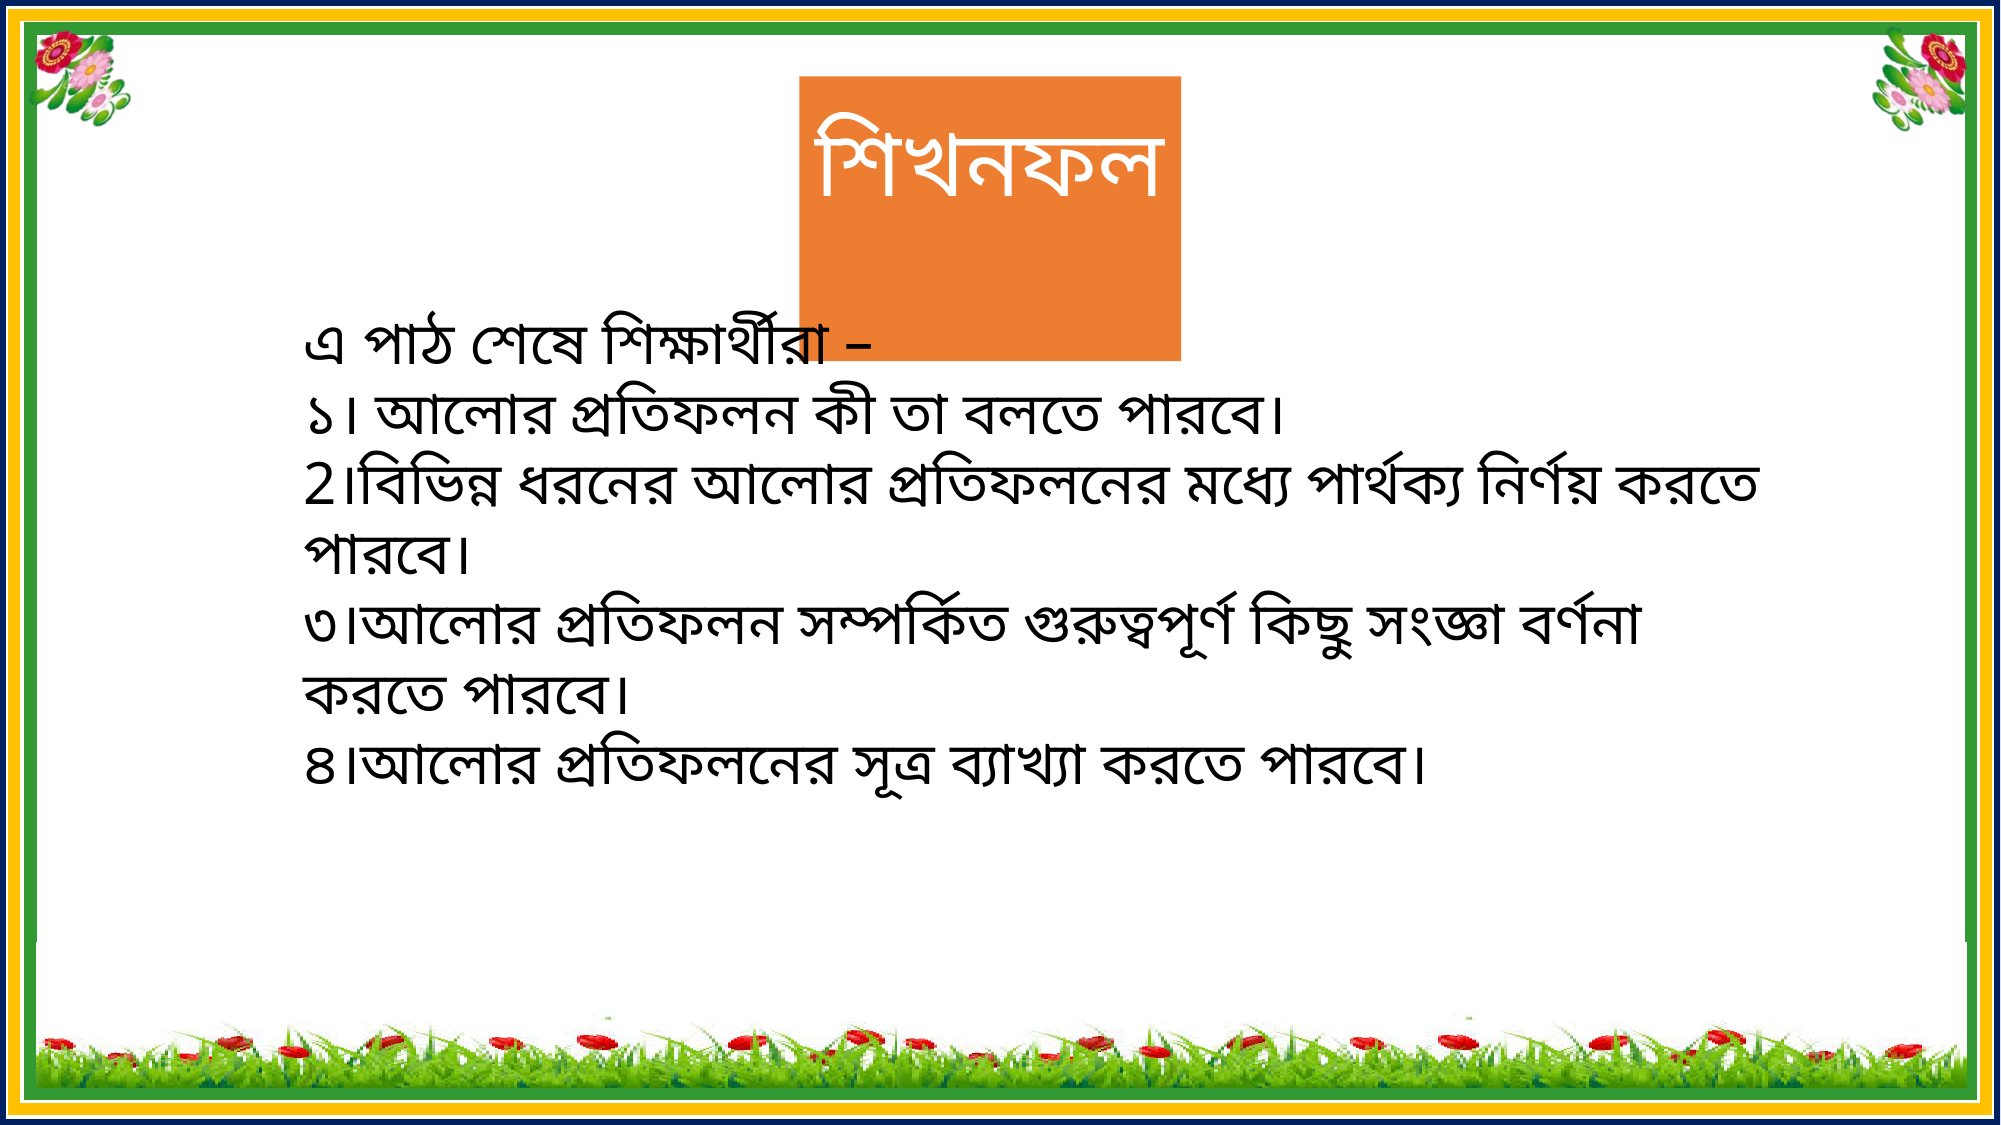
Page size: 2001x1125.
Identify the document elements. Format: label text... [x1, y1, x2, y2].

picture [36, 942, 1967, 1088]
text_box এ পাঠ শেষে শিক্ষার্থীরা – ১। আলোর প্রতিফলন কী তা বলতে পারবে। 2।বিভিন্ন ধরনের আলোর প্রতিফলনের মধ্যে পার্থক্য নির্ণয় করতে পারবে। ৩।আলোর প্রতিফলন সম্পর্কিত গুরুত্বপূর্ণ কিছু সংজ্ঞা বর্ণনা করতে পারবে। ৪।আলোর প্রতিফলনের সূত্র ব্যাখ্যা করতে পারবে। [288, 228, 1807, 874]
picture [1, 0, 160, 157]
picture [1838, 0, 2001, 162]
text_box শিখনফল [799, 76, 1182, 228]
